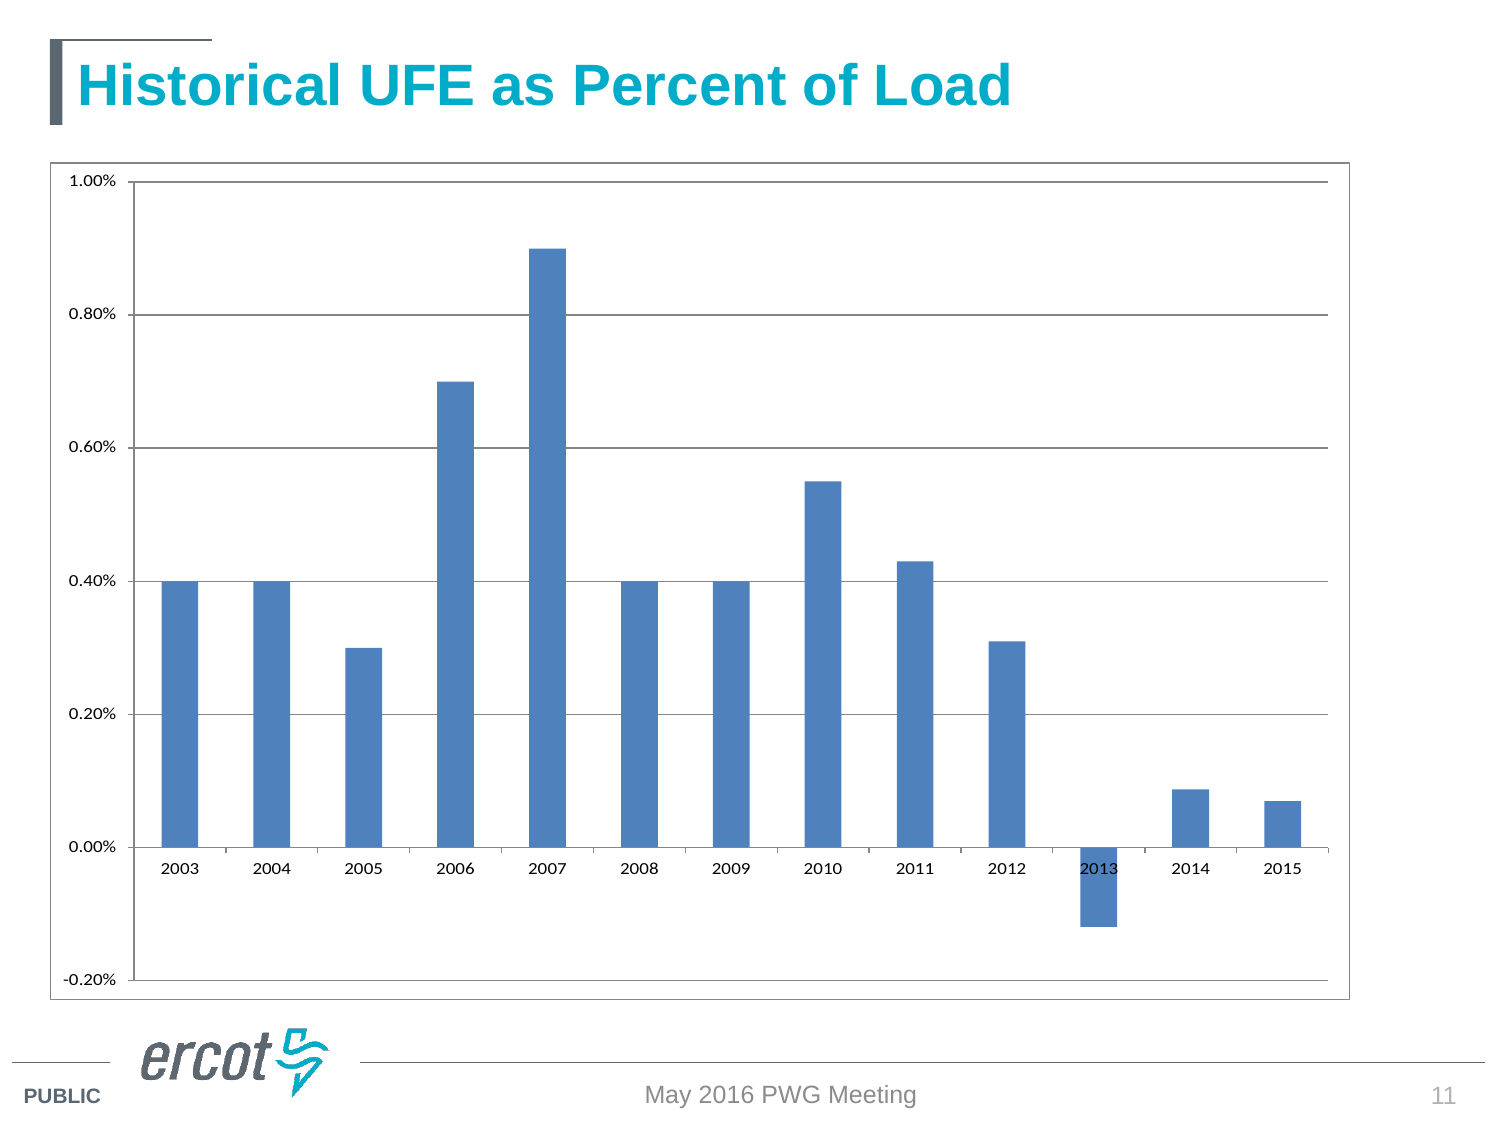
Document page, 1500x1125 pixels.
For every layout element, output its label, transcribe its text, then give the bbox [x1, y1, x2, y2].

title Historical UFE as Percent of Load [62, 39, 1450, 125]
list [49, 162, 1351, 1001]
slide_number 11 [1400, 1076, 1488, 1113]
picture [137, 1024, 332, 1100]
footer May 2016 PWG Meeting [450, 1074, 1113, 1113]
